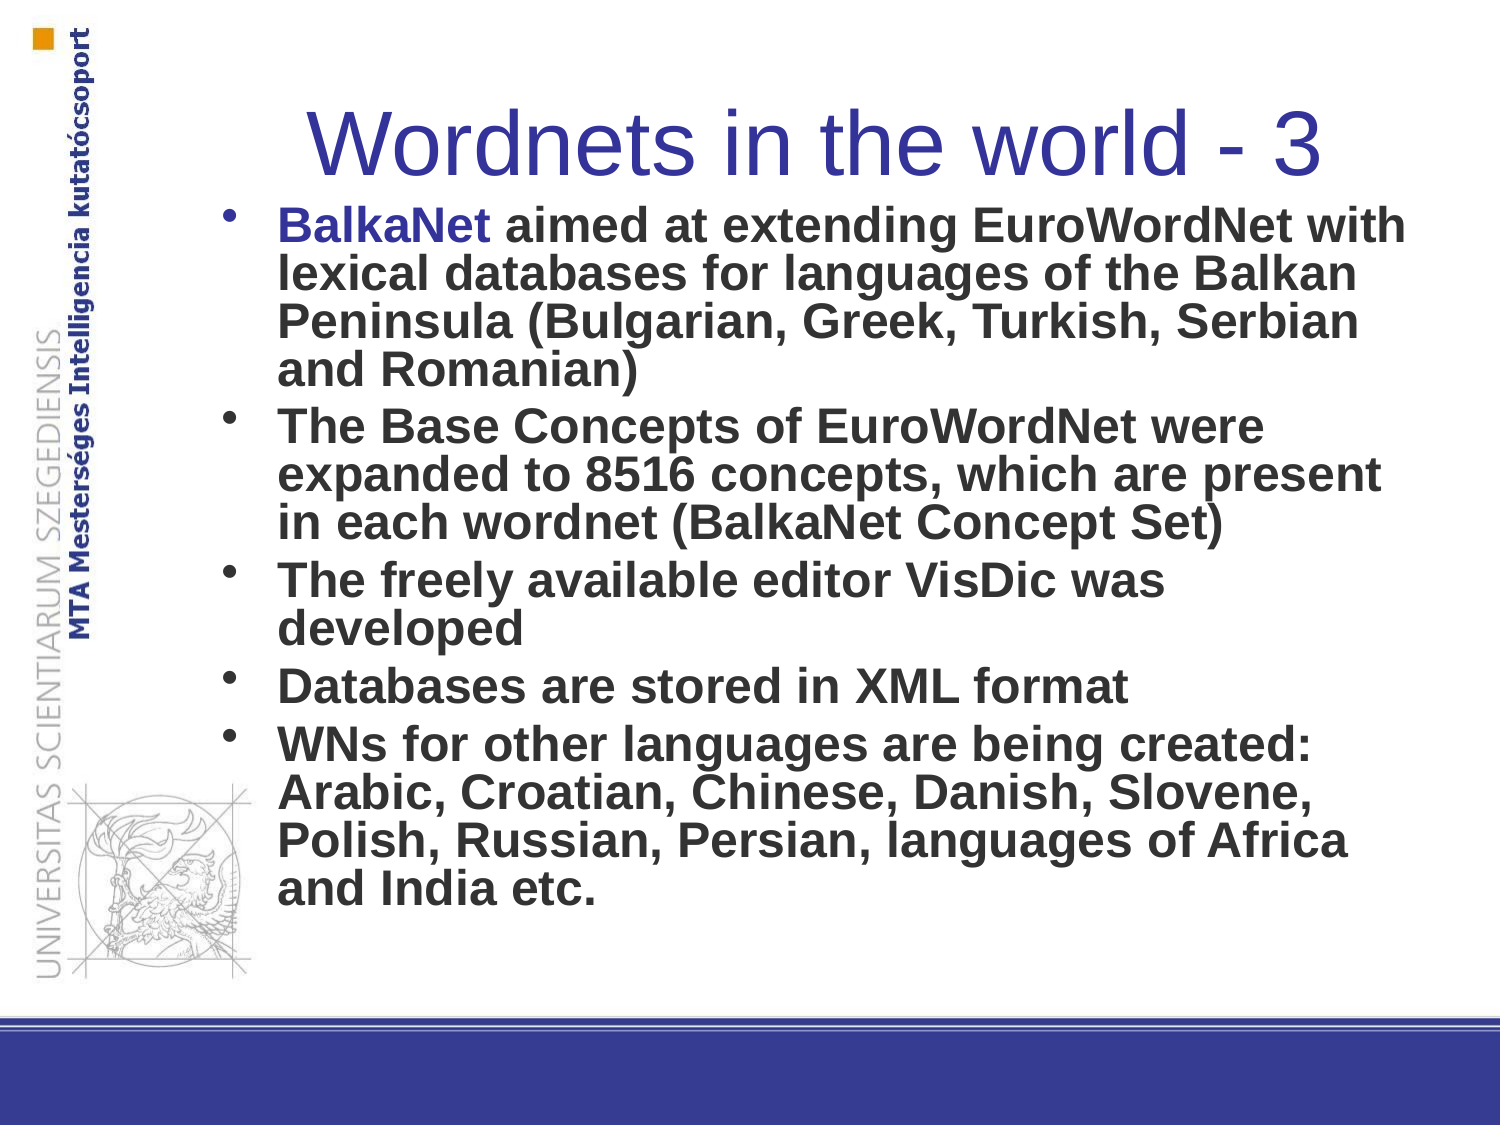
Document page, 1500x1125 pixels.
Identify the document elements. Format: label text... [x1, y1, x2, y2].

title Wordnets in the world - 3 [206, 45, 1425, 196]
list BalkaNet aimed at extending EuroWordNet with lexical databases for languages of the Balkan Peninsula (Bulgarian, Greek, Turkish, Serbian and Romanian) The Base Concepts of EuroWordNet were expanded to 8516 concepts, which are present in each wordnet (BalkaNet Concept Set) The freely available editor VisDic was developed Databases are stored in XML format WNs for other languages are being created: Arabic, Croatian, Chinese, Danish, Slovene, Polish, Russian, Persian, languages of Africa and India etc. [206, 196, 1425, 977]
picture [0, 0, 1500, 1125]
